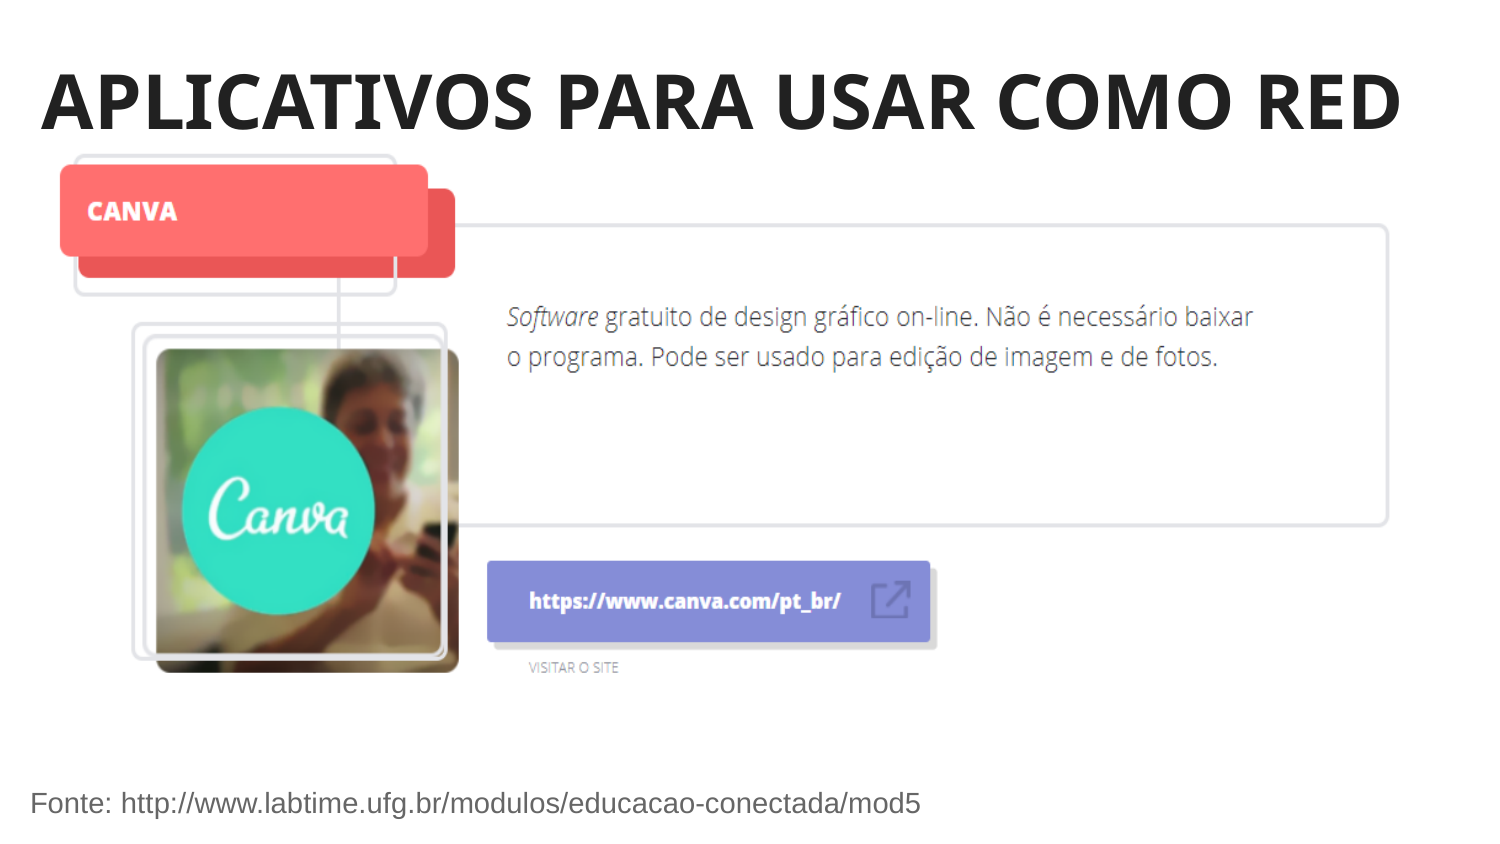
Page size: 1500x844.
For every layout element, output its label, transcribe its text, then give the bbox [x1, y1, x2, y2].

title APLICATIVOS PARA USAR COMO RED [26, 38, 1425, 171]
picture [32, 138, 1419, 706]
text_box Fonte: http://www.labtime.ufg.br/modulos/educacao-conectada/mod5 [15, 764, 1316, 835]
